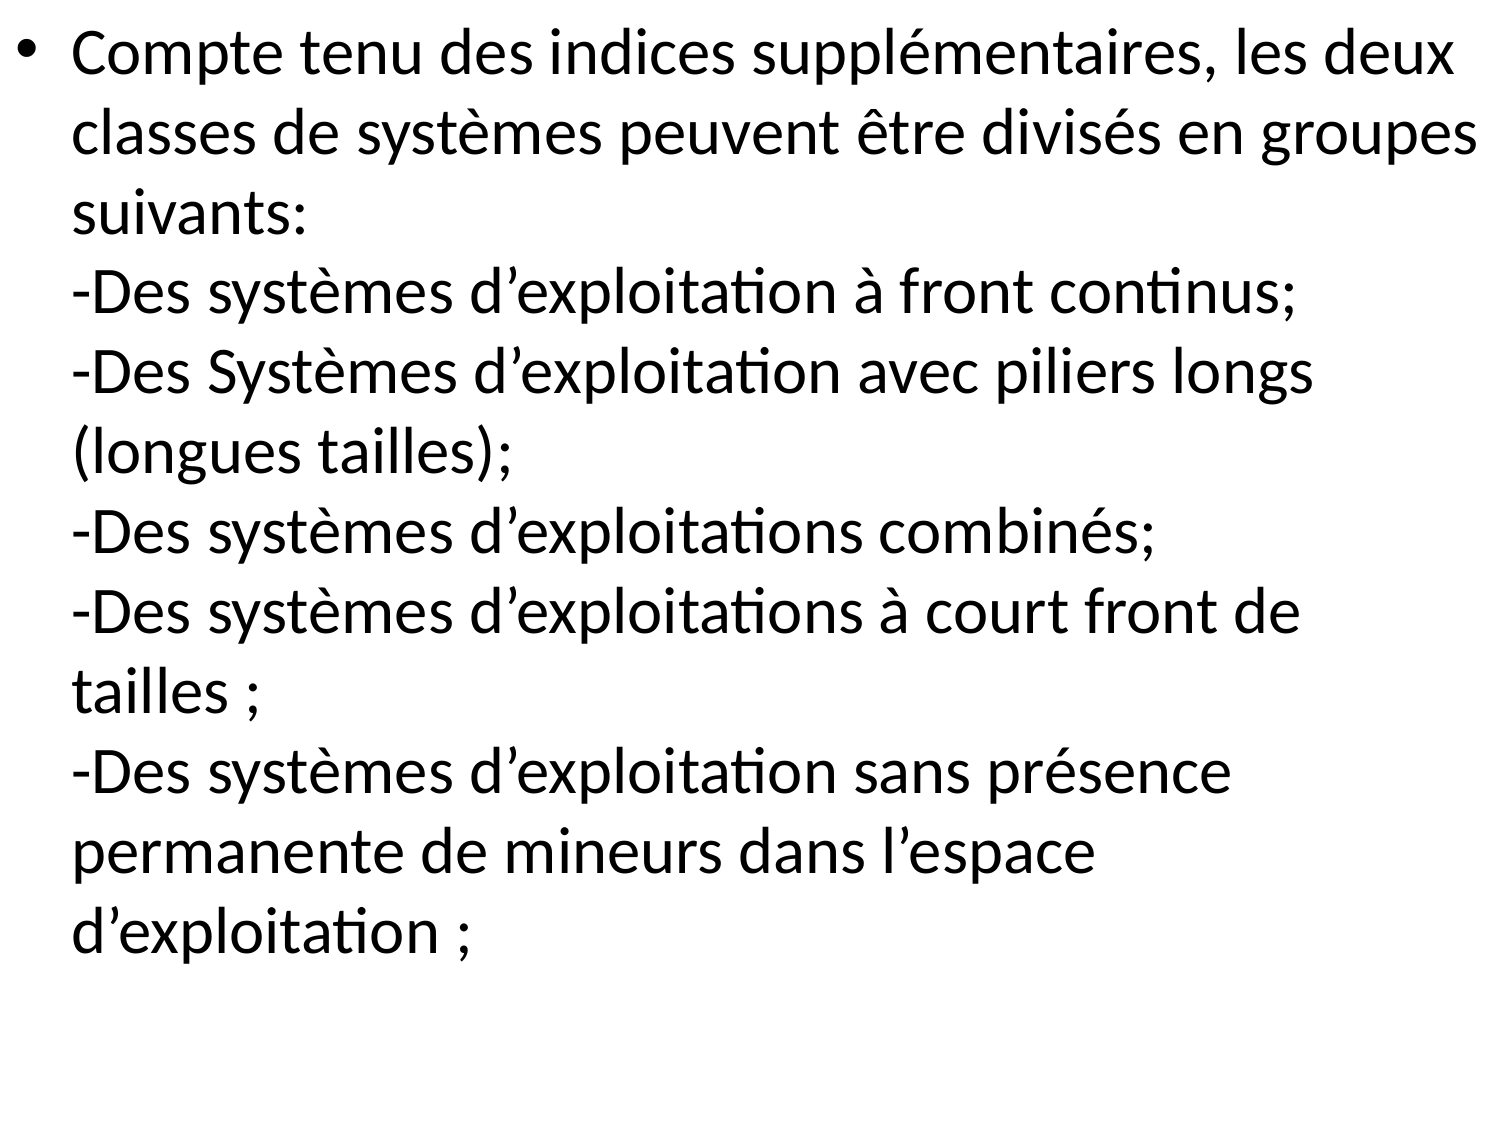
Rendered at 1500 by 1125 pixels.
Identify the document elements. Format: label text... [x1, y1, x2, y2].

list Compte tenu des indices supplémentaires, les deux classes de systèmes peuvent être divisés en groupes suivants: -Des systèmes d’exploitation à front continus; -Des Systèmes d’exploitation avec piliers longs (longues tailles); -Des systèmes d’exploitations combinés; -Des systèmes d’exploitations à court front de tailles ; -Des systèmes d’exploitation sans présence permanente de mineurs dans l’espace d’exploitation ; [0, 0, 1500, 1125]
